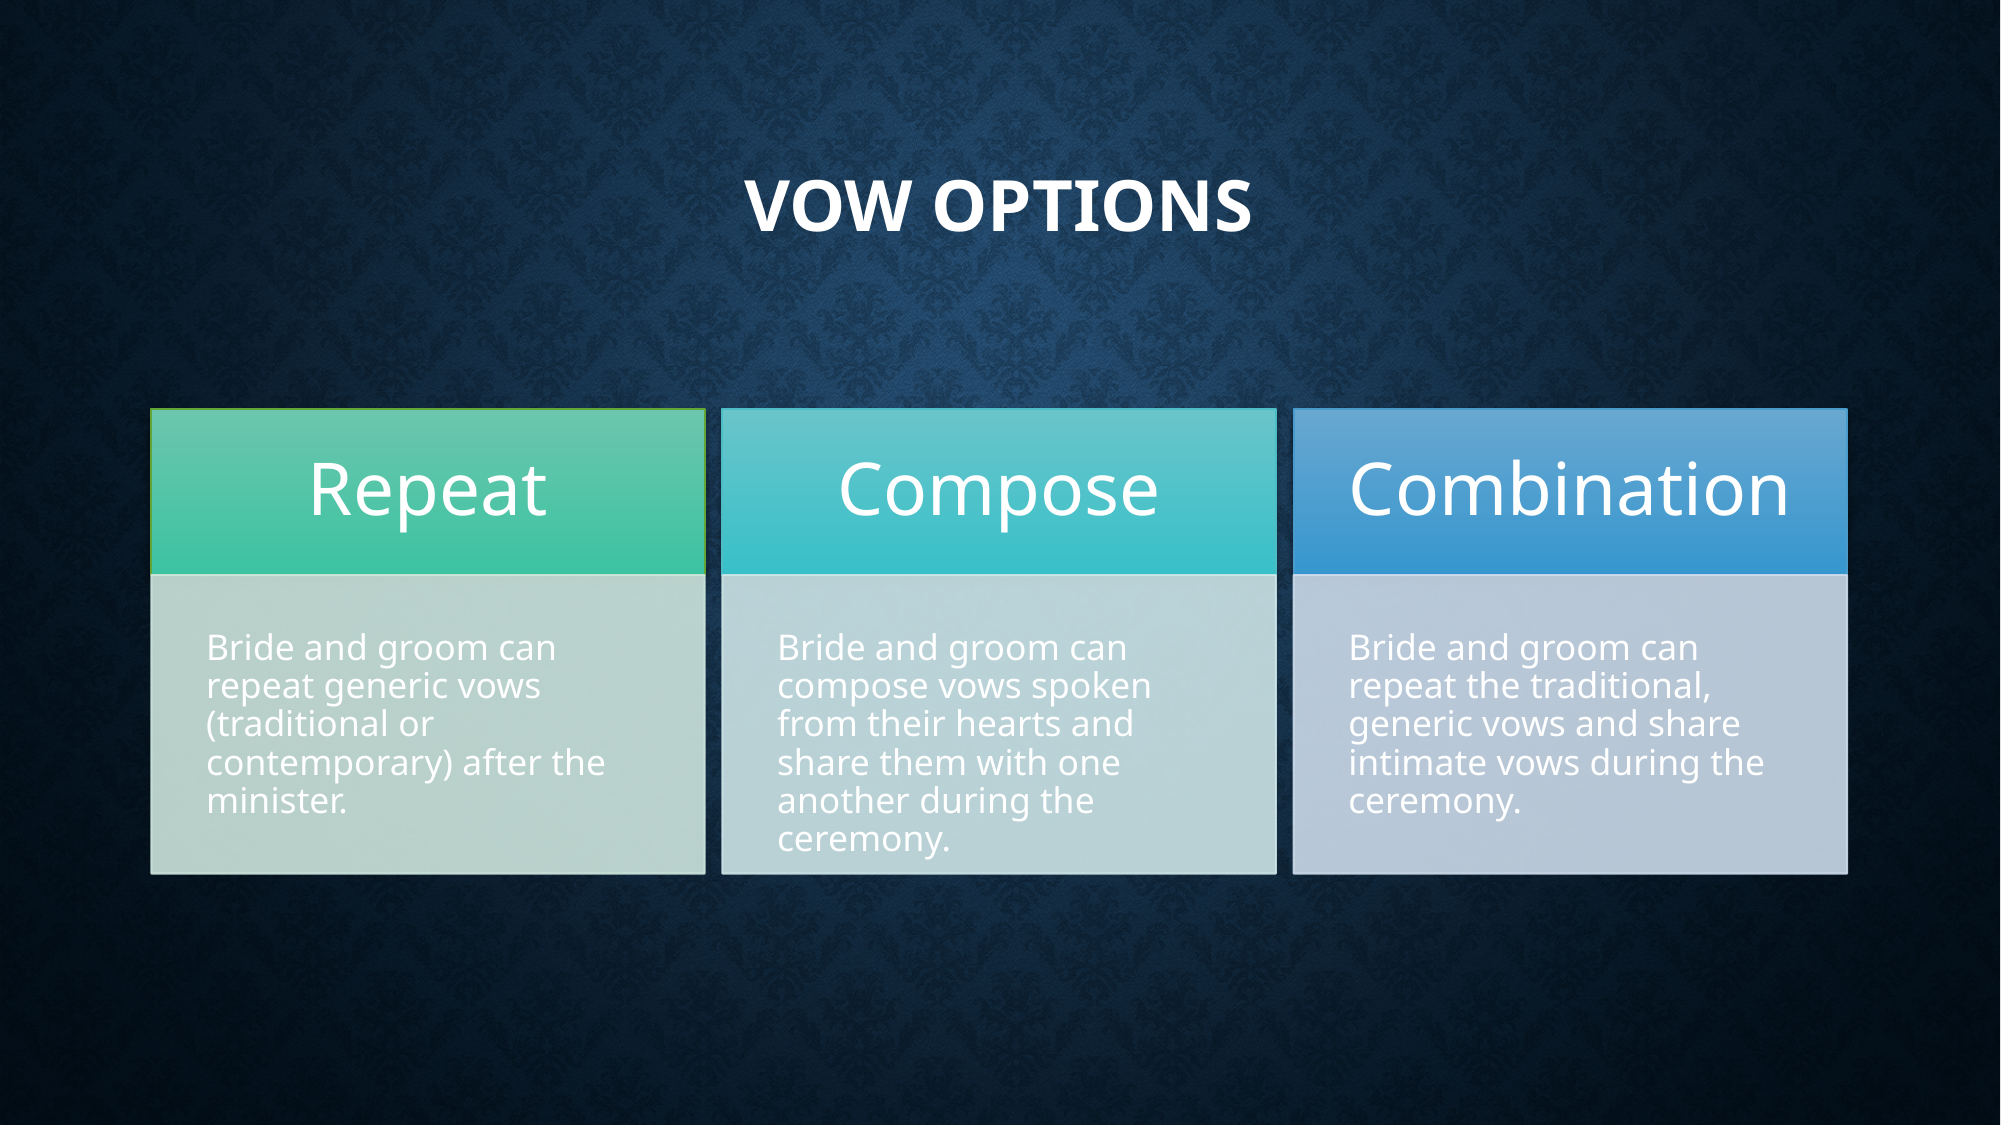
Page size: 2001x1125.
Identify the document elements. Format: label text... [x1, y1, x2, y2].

picture [0, 0, 2001, 1125]
text_box VOW OPTIONS [149, 99, 1849, 318]
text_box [151, 408, 1848, 874]
